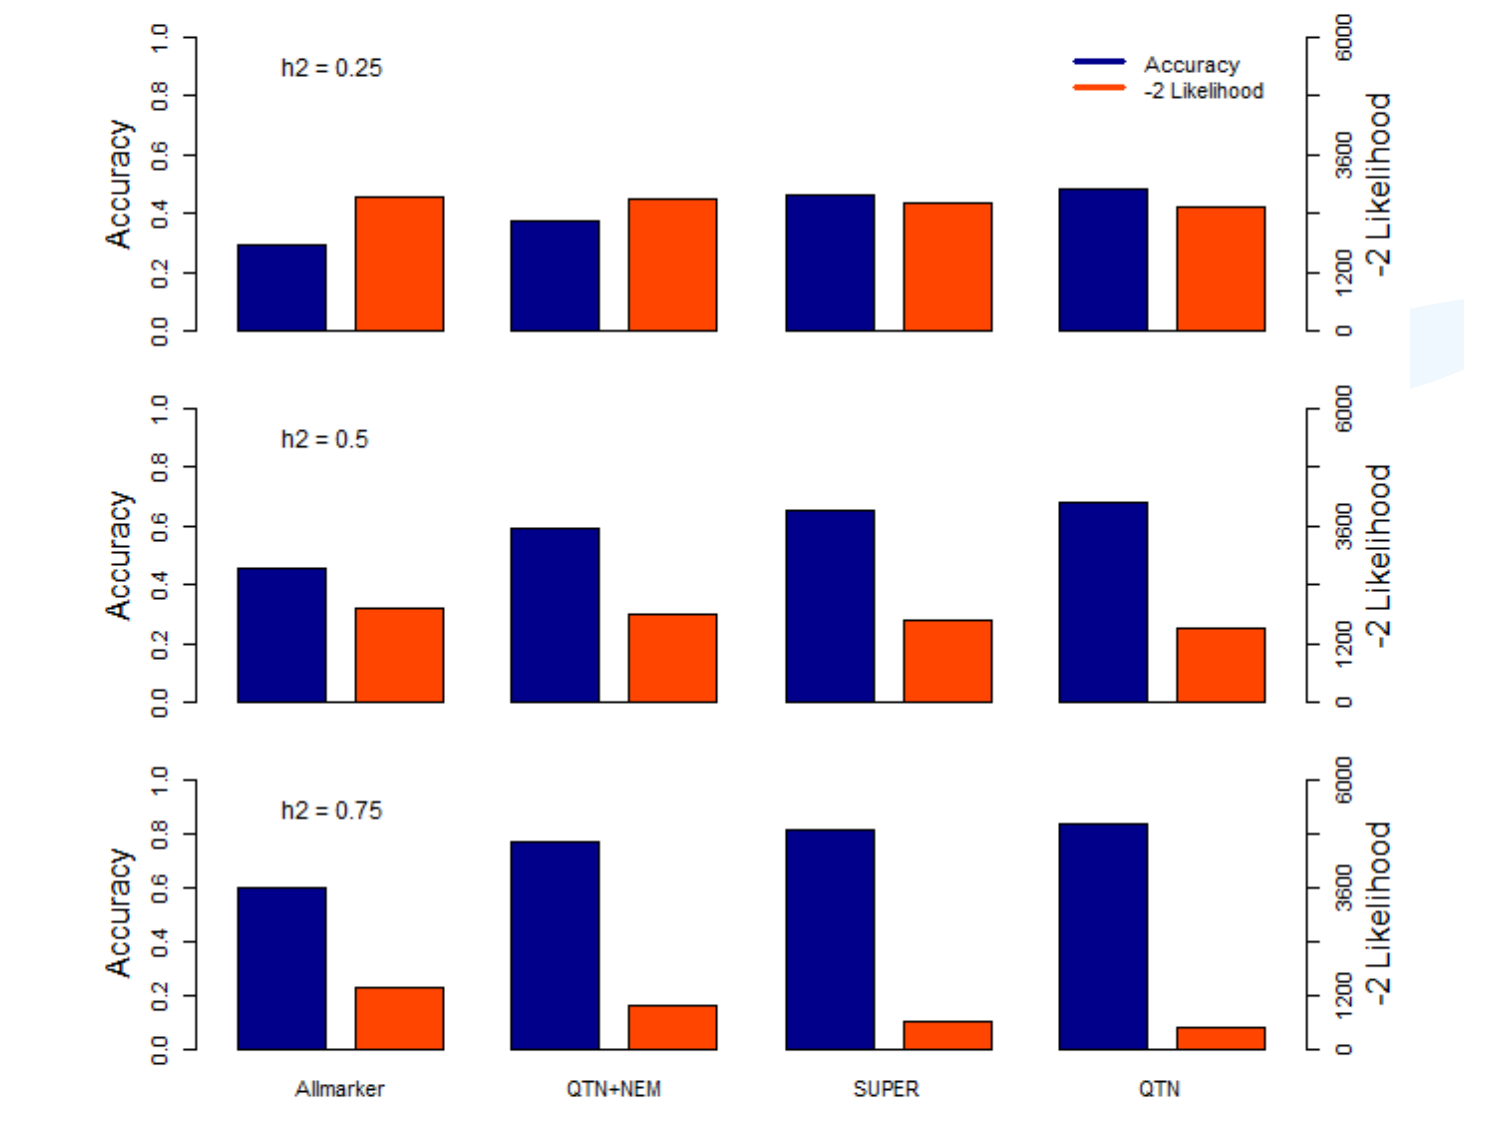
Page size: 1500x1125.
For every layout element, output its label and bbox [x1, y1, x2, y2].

picture [94, 0, 1411, 1125]
